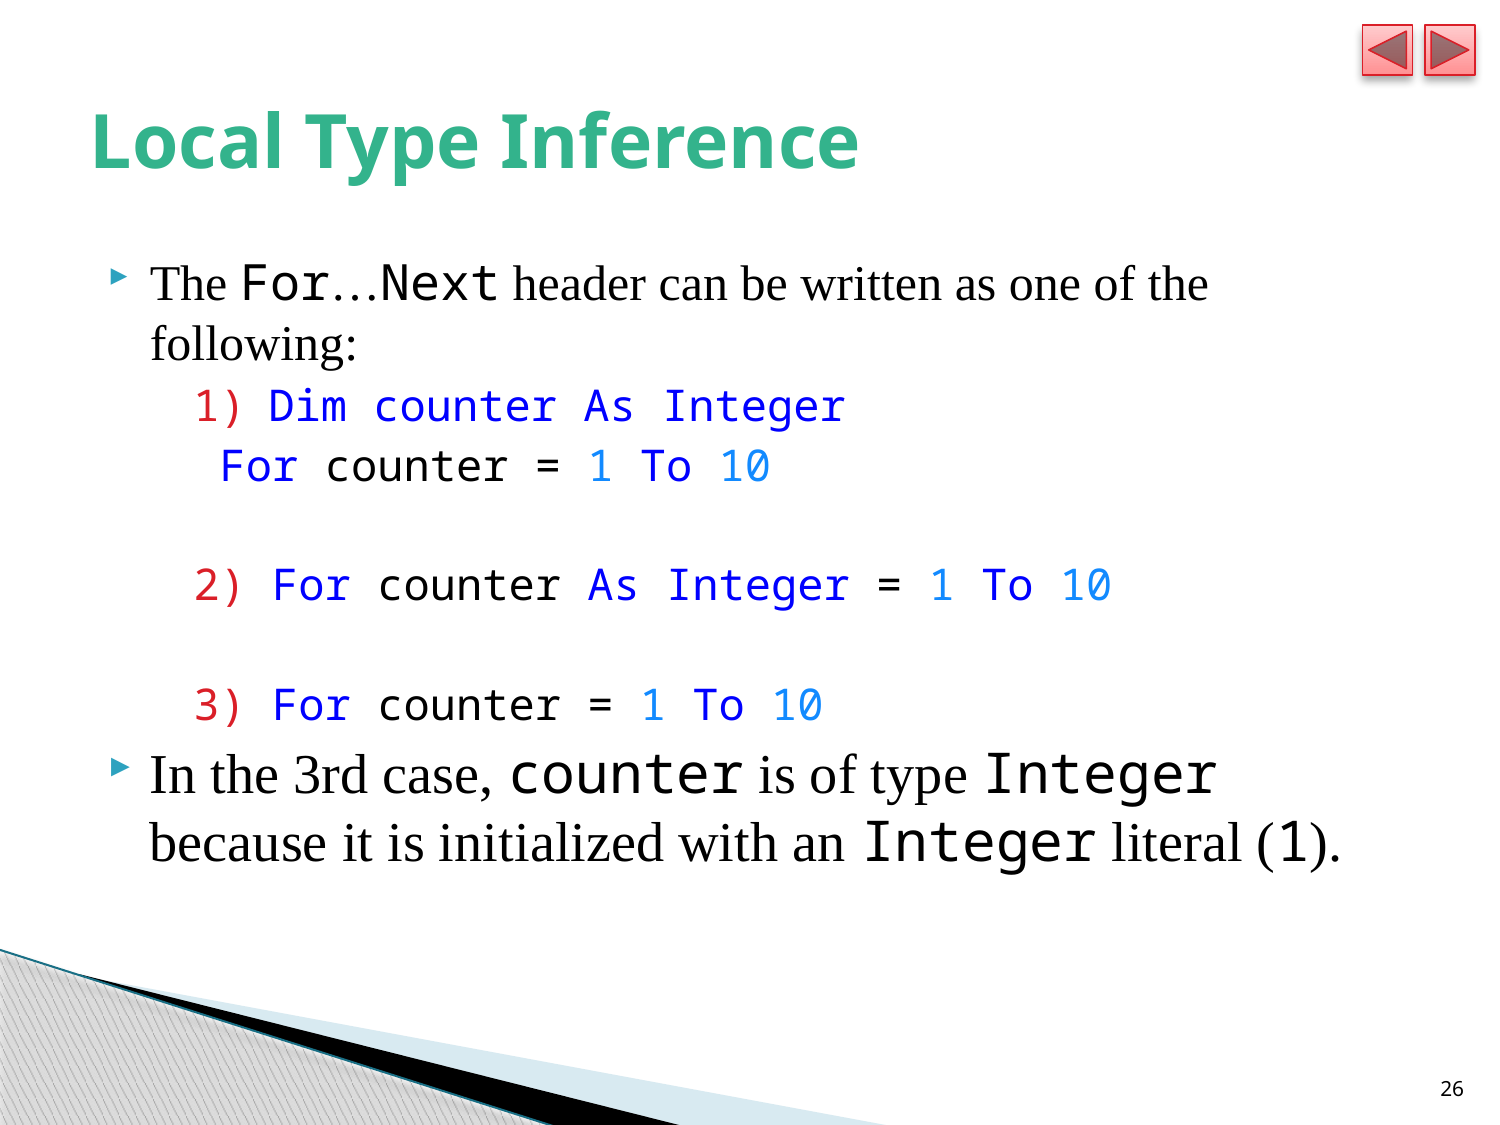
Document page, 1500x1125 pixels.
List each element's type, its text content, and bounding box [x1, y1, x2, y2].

list The For…Next header can be written as one of the following: Dim counter As Integer For counter = 1 To 10 2) For counter As Integer = 1 To 10 3) For counter = 1 To 10 In the 3rd case, counter is of type Integer because it is initialized with an Integer literal (1). [74, 242, 1426, 986]
title Local Type Inference [75, 45, 1425, 233]
slide_number 26 [1418, 1051, 1479, 1112]
